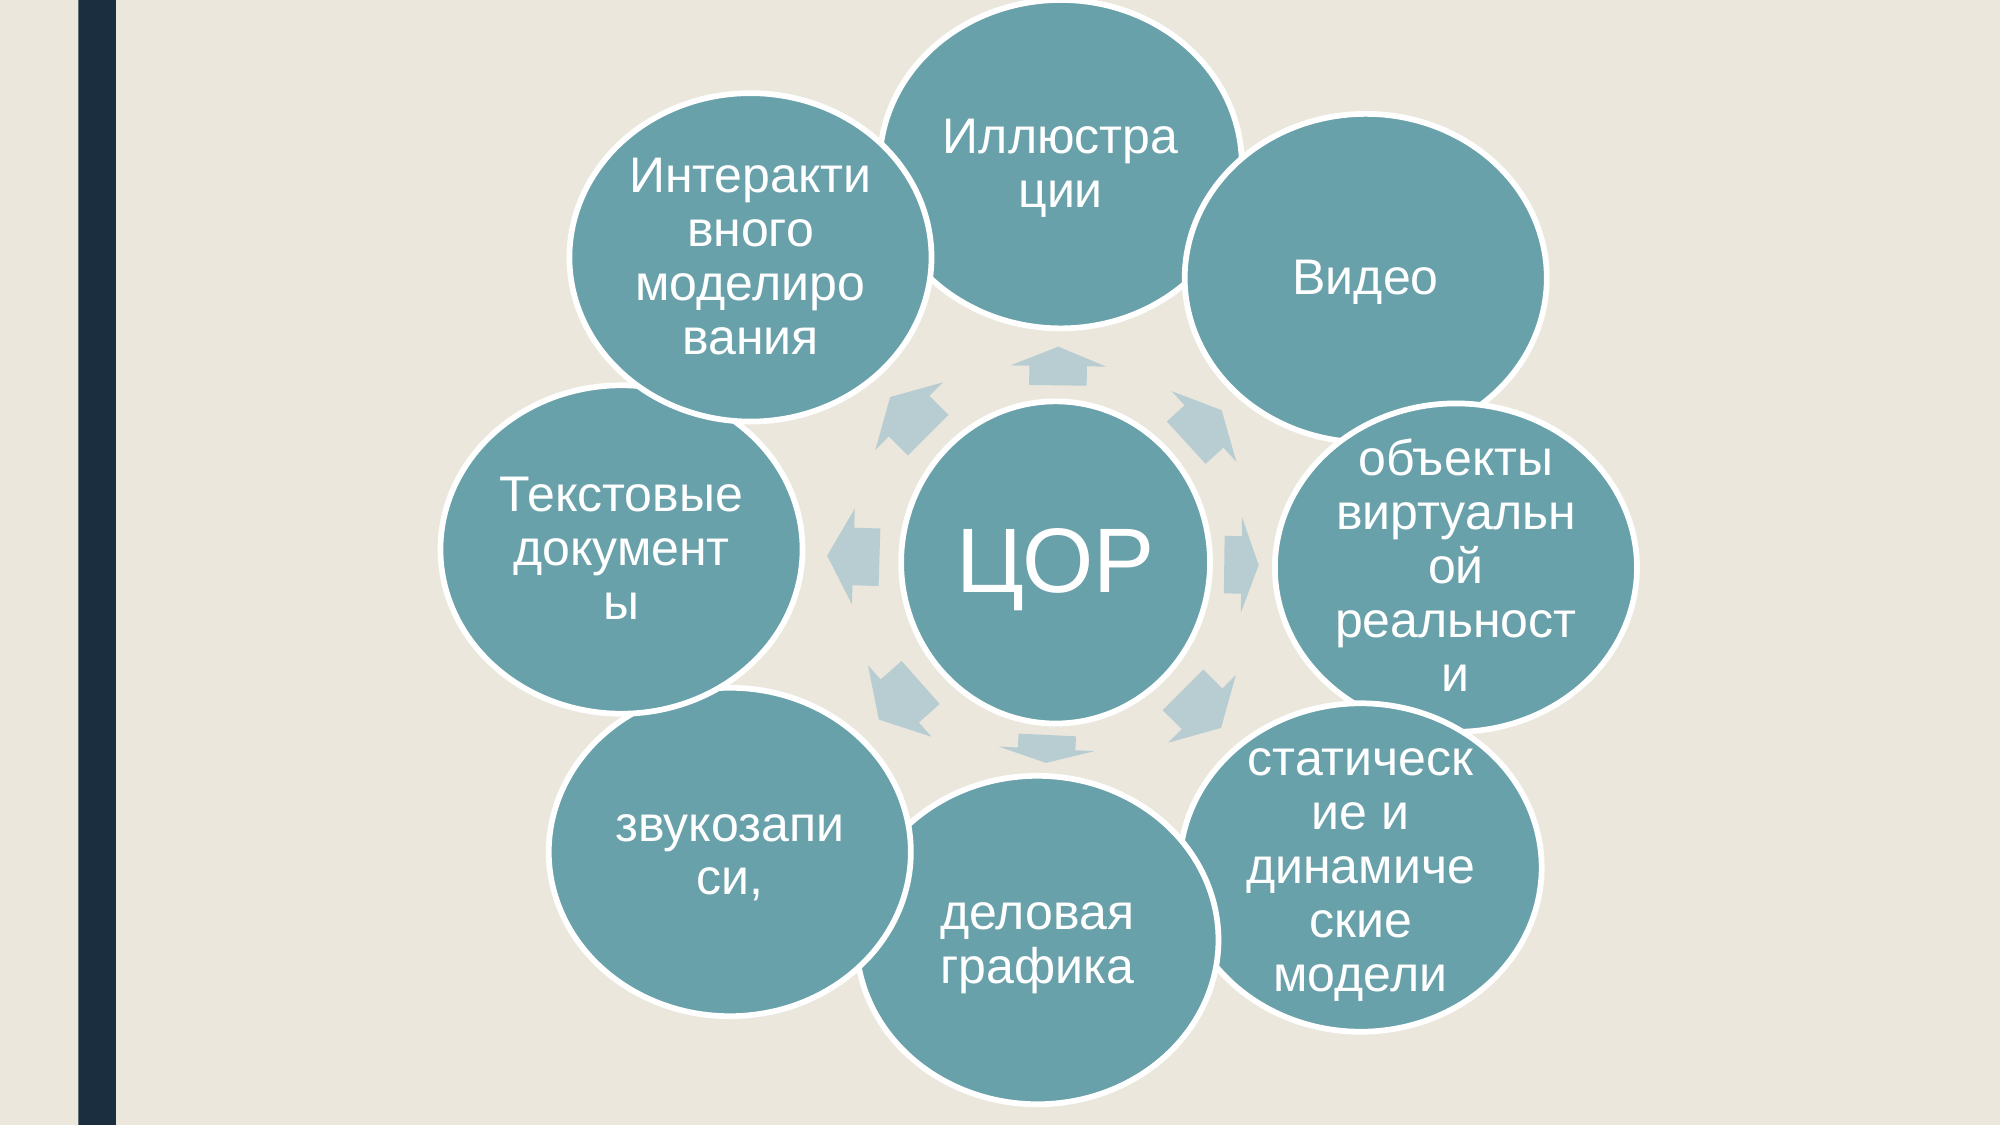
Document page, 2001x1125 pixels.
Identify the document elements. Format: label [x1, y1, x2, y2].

text_box [111, 0, 2000, 1125]
